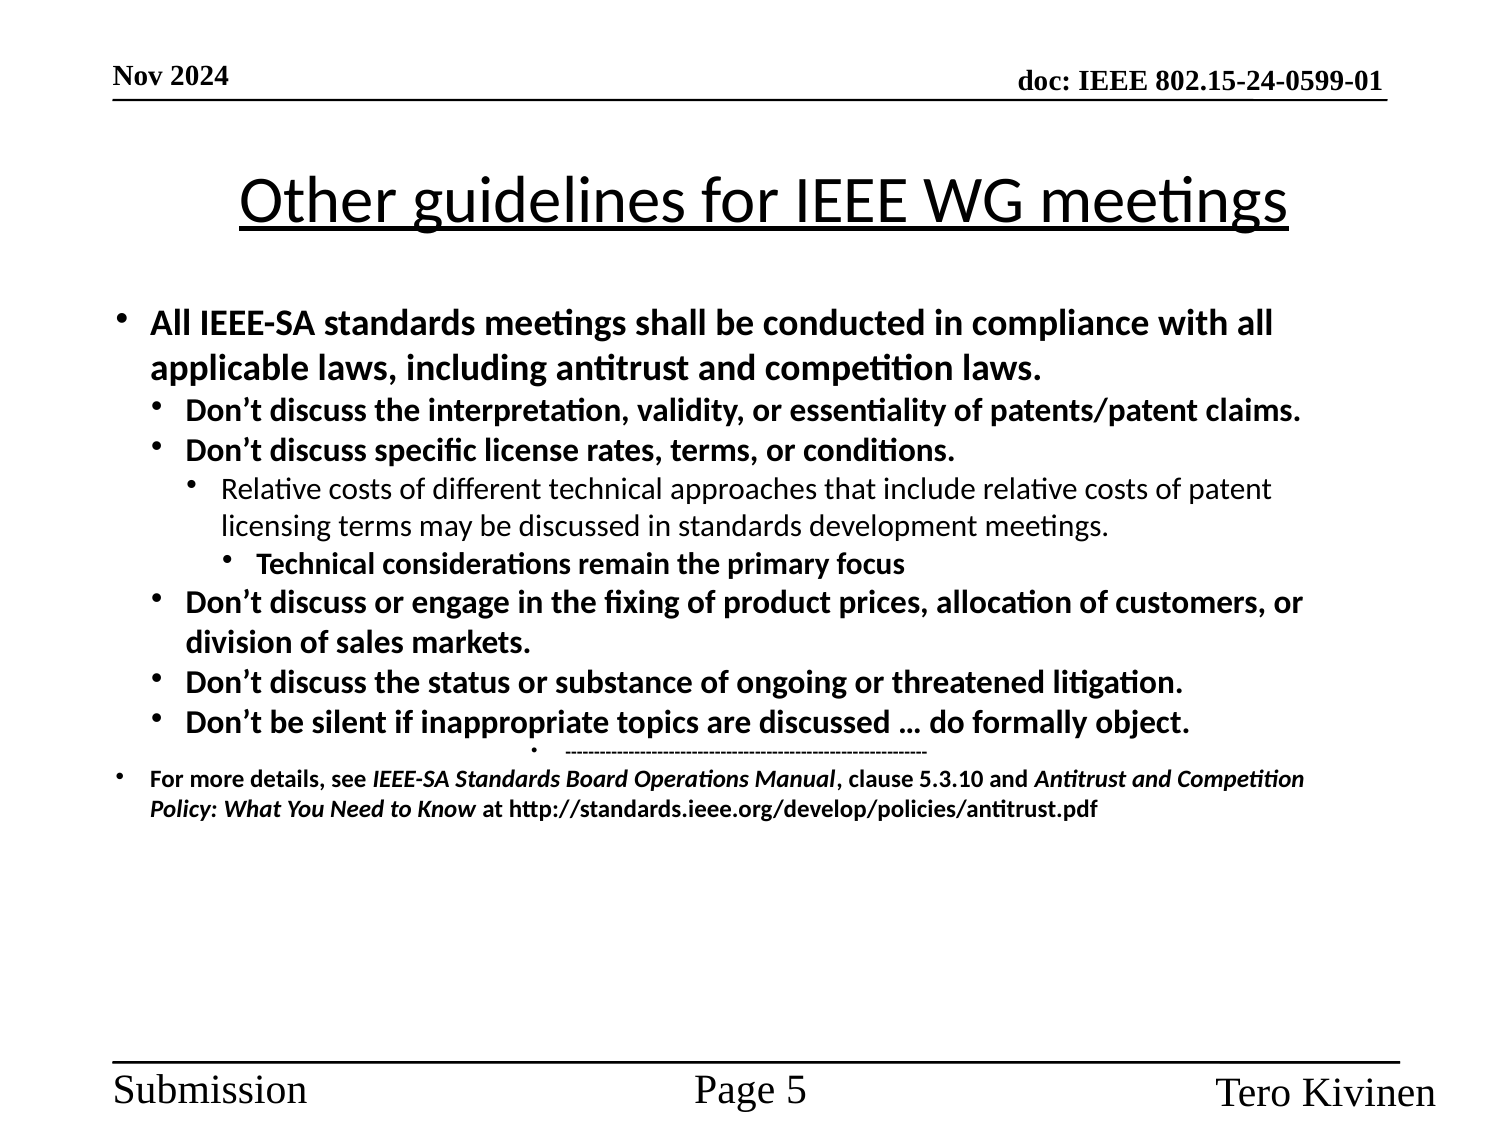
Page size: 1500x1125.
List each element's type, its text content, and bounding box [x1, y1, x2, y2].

text_box Other guidelines for IEEE WG meetings [53, 103, 1475, 288]
text_box All IEEE-SA standards meetings shall be conducted in compliance with all applicable laws, including antitrust and competition laws. Don’t discuss the interpretation, validity, or essentiality of patents/patent claims. Don’t discuss specific license rates, terms, or conditions. Relative costs of different technical approaches that include relative costs of patent licensing terms may be discussed in standards development meetings. Technical considerations remain the primary focus Don’t discuss or engage in the fixing of product prices, allocation of customers, or division of sales markets. Don’t discuss the status or substance of ongoing or threatened litigation. Don’t be silent if inappropriate topics are discussed … do formally object. --------------------------------------------------------------- For more details, see IEEE-SA Standards Board Operations Manual, clause 5.3.10 and Antitrust and Competition Policy: What You Need to Know at http://standards.ieee.org/develop/policies/antitrust.pdf [99, 290, 1371, 1021]
